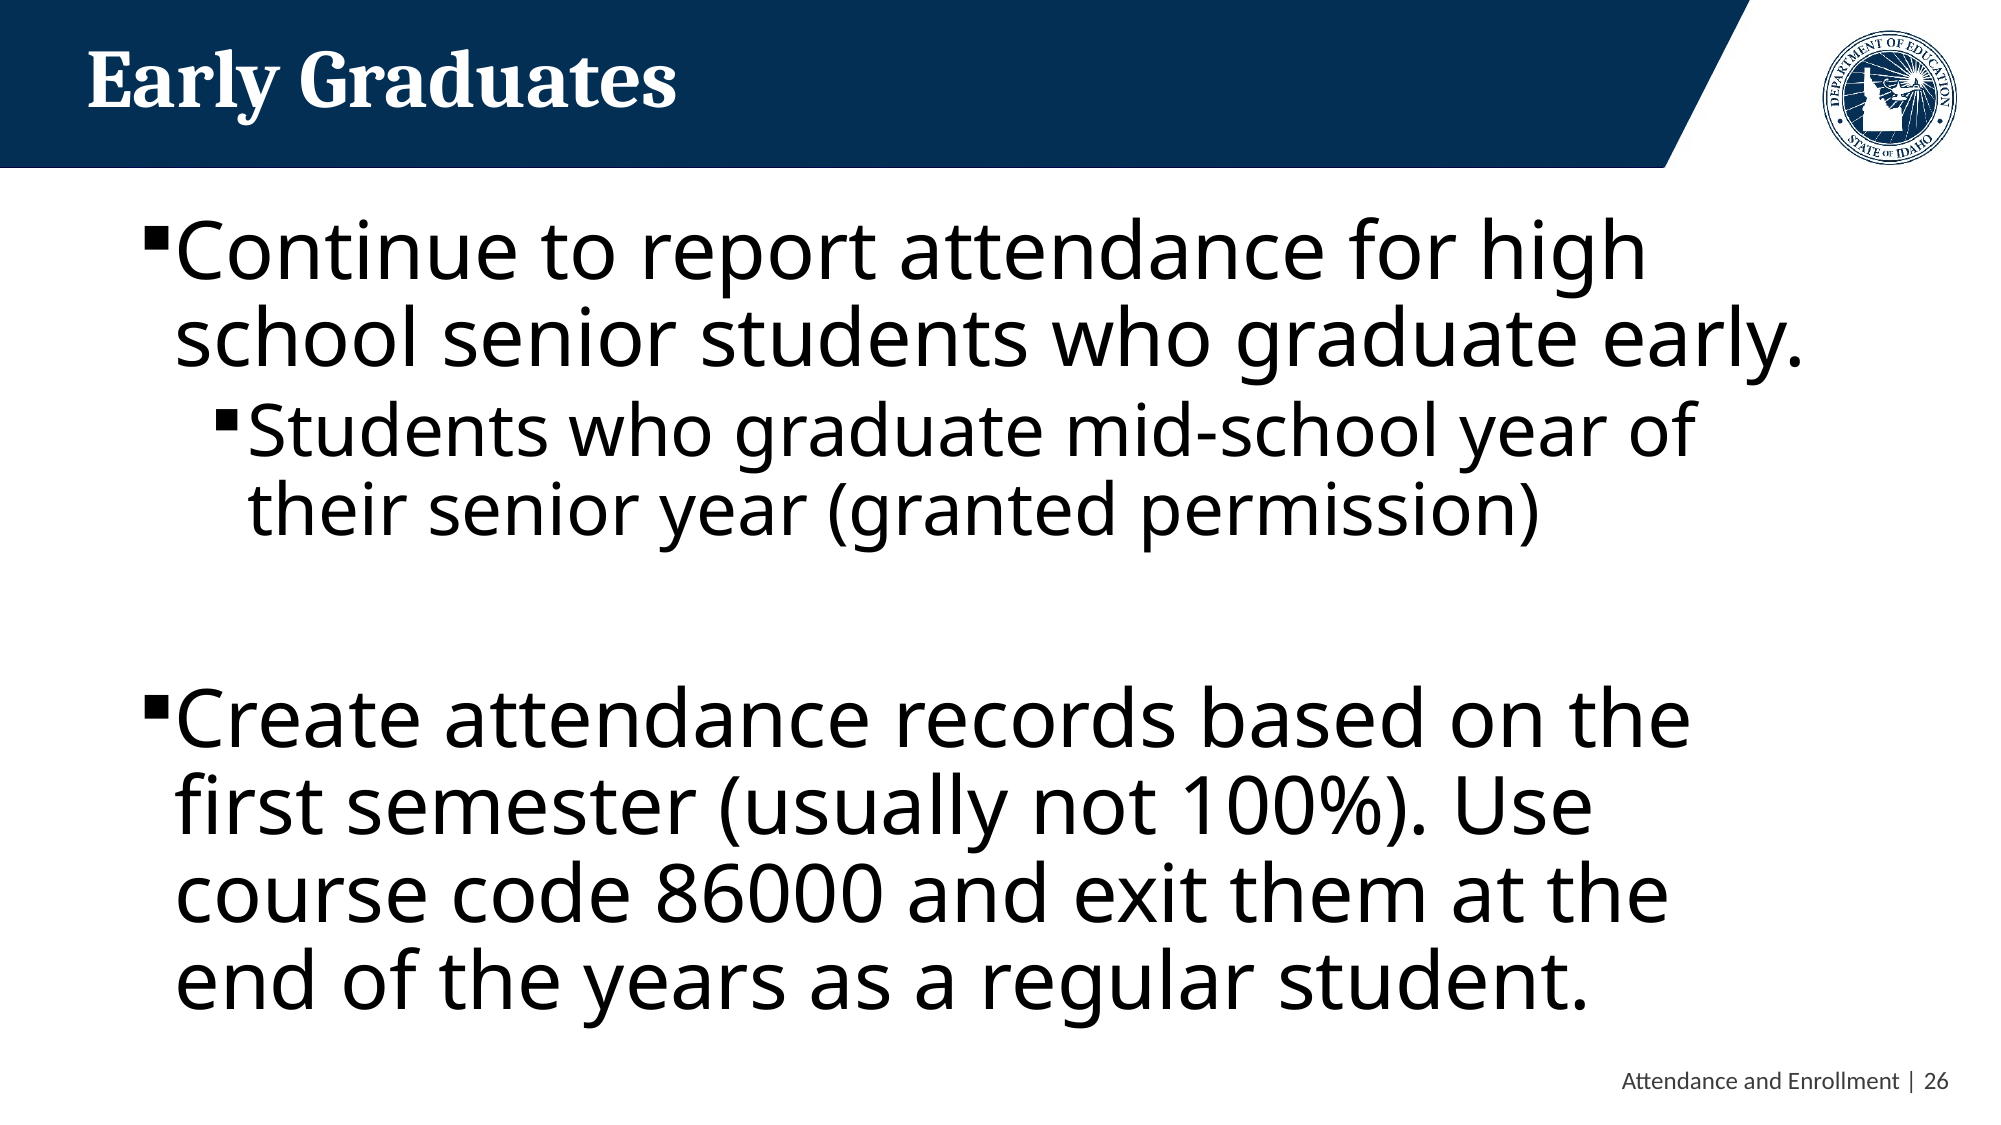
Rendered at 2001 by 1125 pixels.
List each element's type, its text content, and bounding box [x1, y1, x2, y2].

title Early Graduates [71, 0, 1797, 163]
list Continue to report attendance for high school senior students who graduate early. Students who graduate mid-school year of their senior year (granted permission) Create attendance records based on the first semester (usually not 100%). Use course code 86000 and exit them at the end of the years as a regular student. [123, 202, 1849, 1050]
slide_number Attendance and Enrollment | 26 [1514, 1049, 1965, 1109]
picture [1665, 0, 1965, 173]
